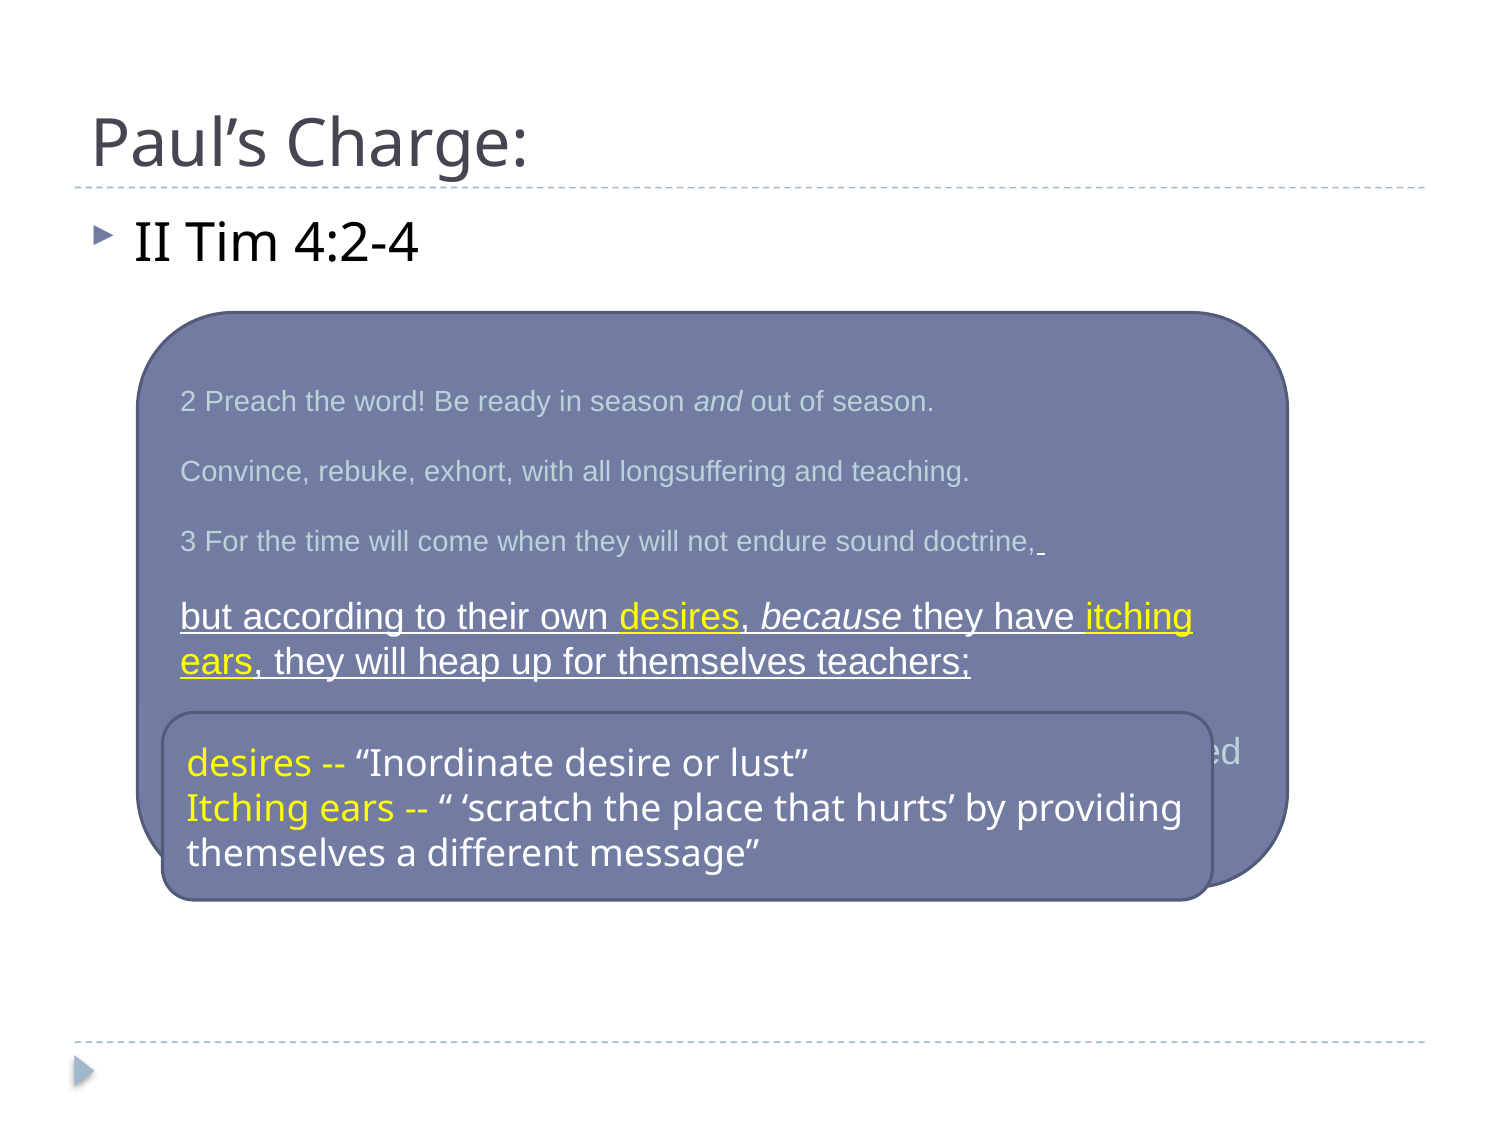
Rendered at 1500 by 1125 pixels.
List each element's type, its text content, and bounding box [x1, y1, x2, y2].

list II Tim 4:2-4 [74, 199, 1426, 1011]
text_box desires -- “Inordinate desire or lust” Itching ears -- “ ‘scratch the place that hurts’ by providing themselves a different message” [160, 710, 1215, 902]
title Paul’s Charge: [74, 24, 1426, 188]
text_box 2 Preach the word! Be ready in season and out of season. Convince, rebuke, exhort, with all longsuffering and teaching. 3 For the time will come when they will not endure sound doctrine, but according to their own desires, because they have itching ears, they will heap up for themselves teachers; 4 and they will turn their ears away from the truth, and be turned aside to fables. [135, 310, 1290, 888]
